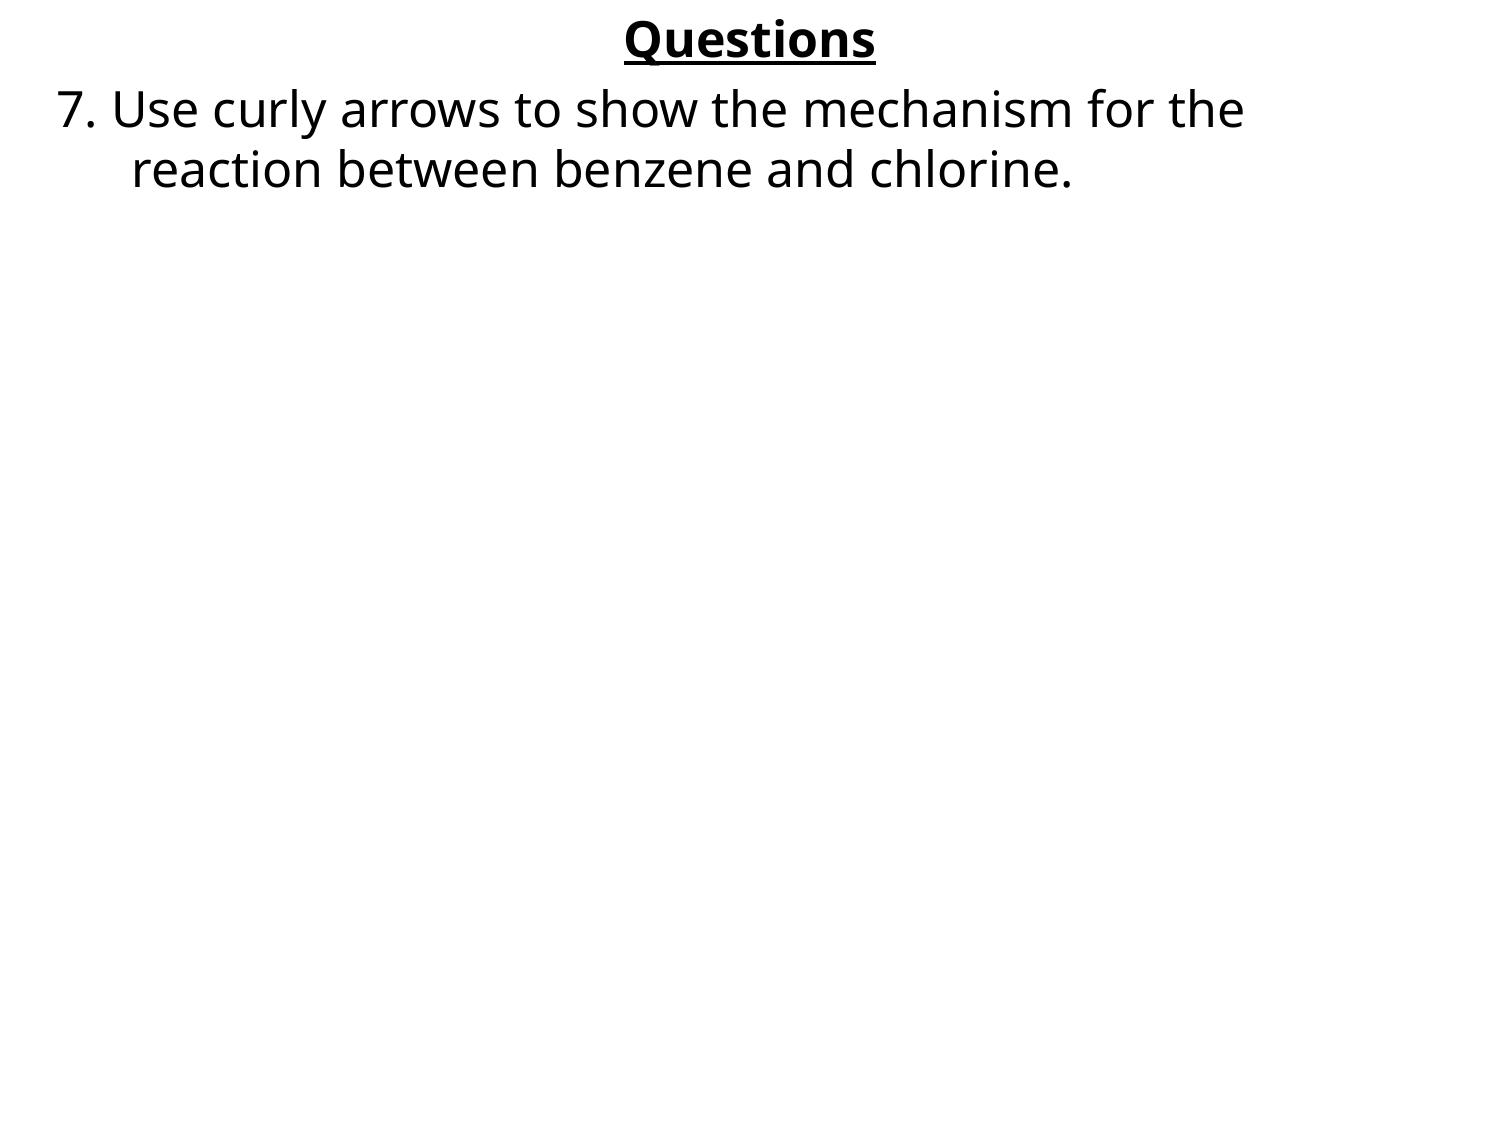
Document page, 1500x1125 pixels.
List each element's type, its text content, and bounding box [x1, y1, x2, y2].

list Questions 7. Use curly arrows to show the mechanism for the reaction between benzene and chlorine. [41, 0, 1459, 1040]
